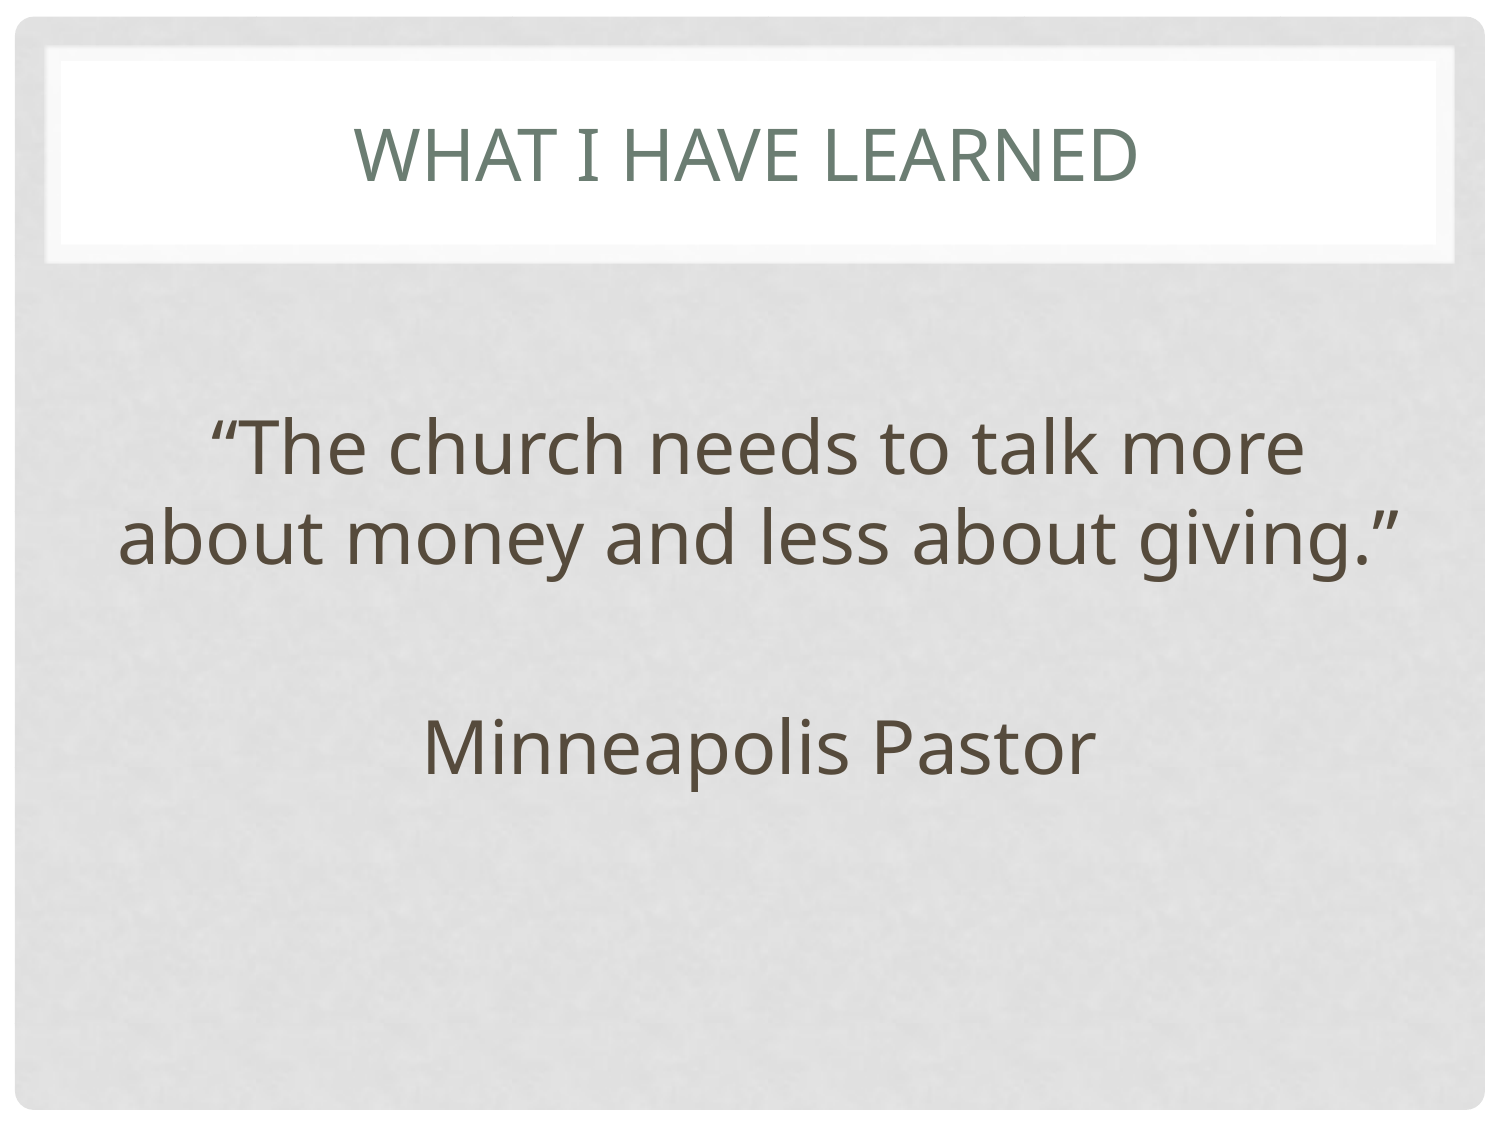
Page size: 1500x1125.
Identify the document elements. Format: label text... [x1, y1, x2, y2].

list “The church needs to talk more about money and less about giving.” Minneapolis Pastor [75, 287, 1425, 1005]
title What I have learned [69, 66, 1425, 238]
